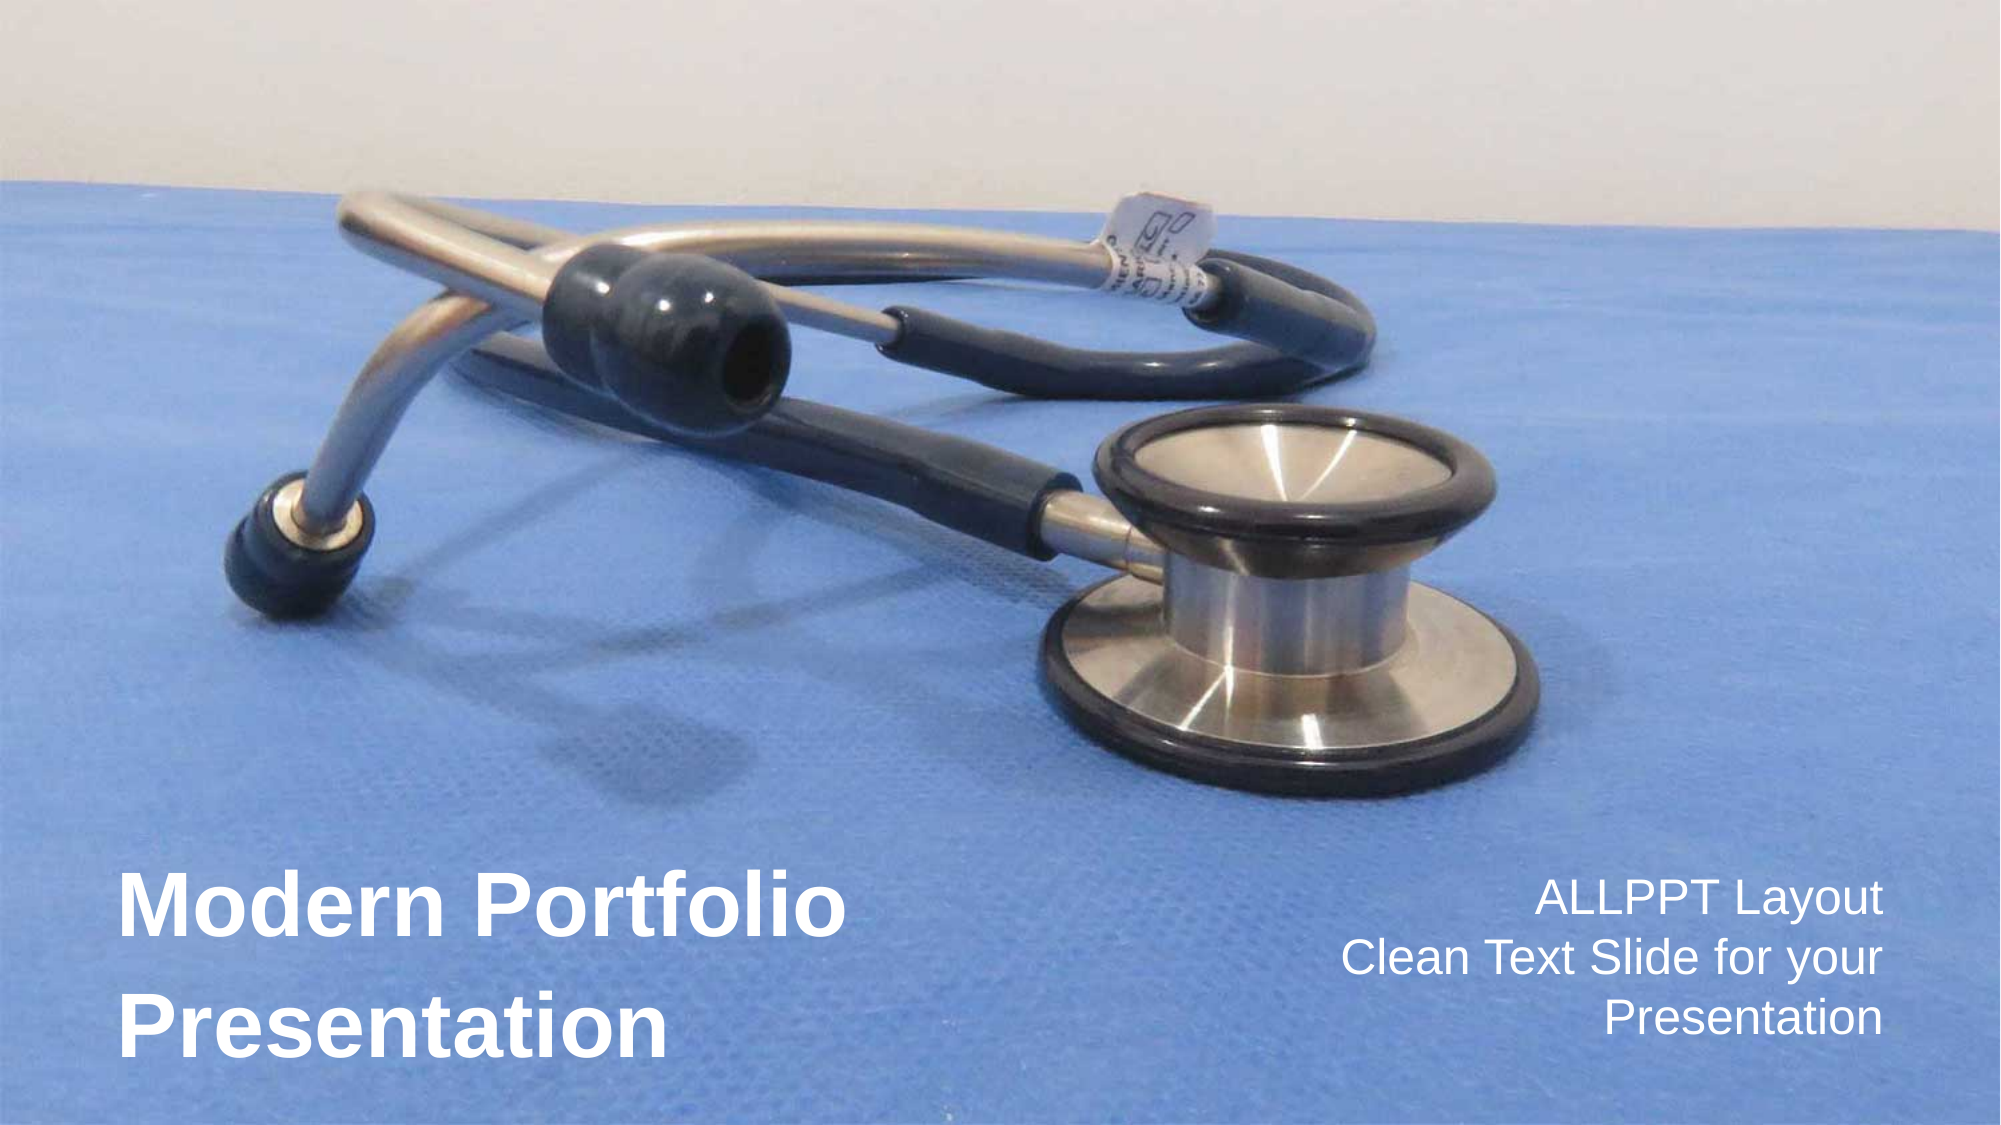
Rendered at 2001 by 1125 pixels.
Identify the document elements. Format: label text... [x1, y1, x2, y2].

text_box ALLPPT Layout Clean Text Slide for your Presentation [1183, 857, 1899, 1052]
picture [0, 0, 2001, 1125]
text_box Modern Portfolio Presentation [101, 855, 1014, 1054]
